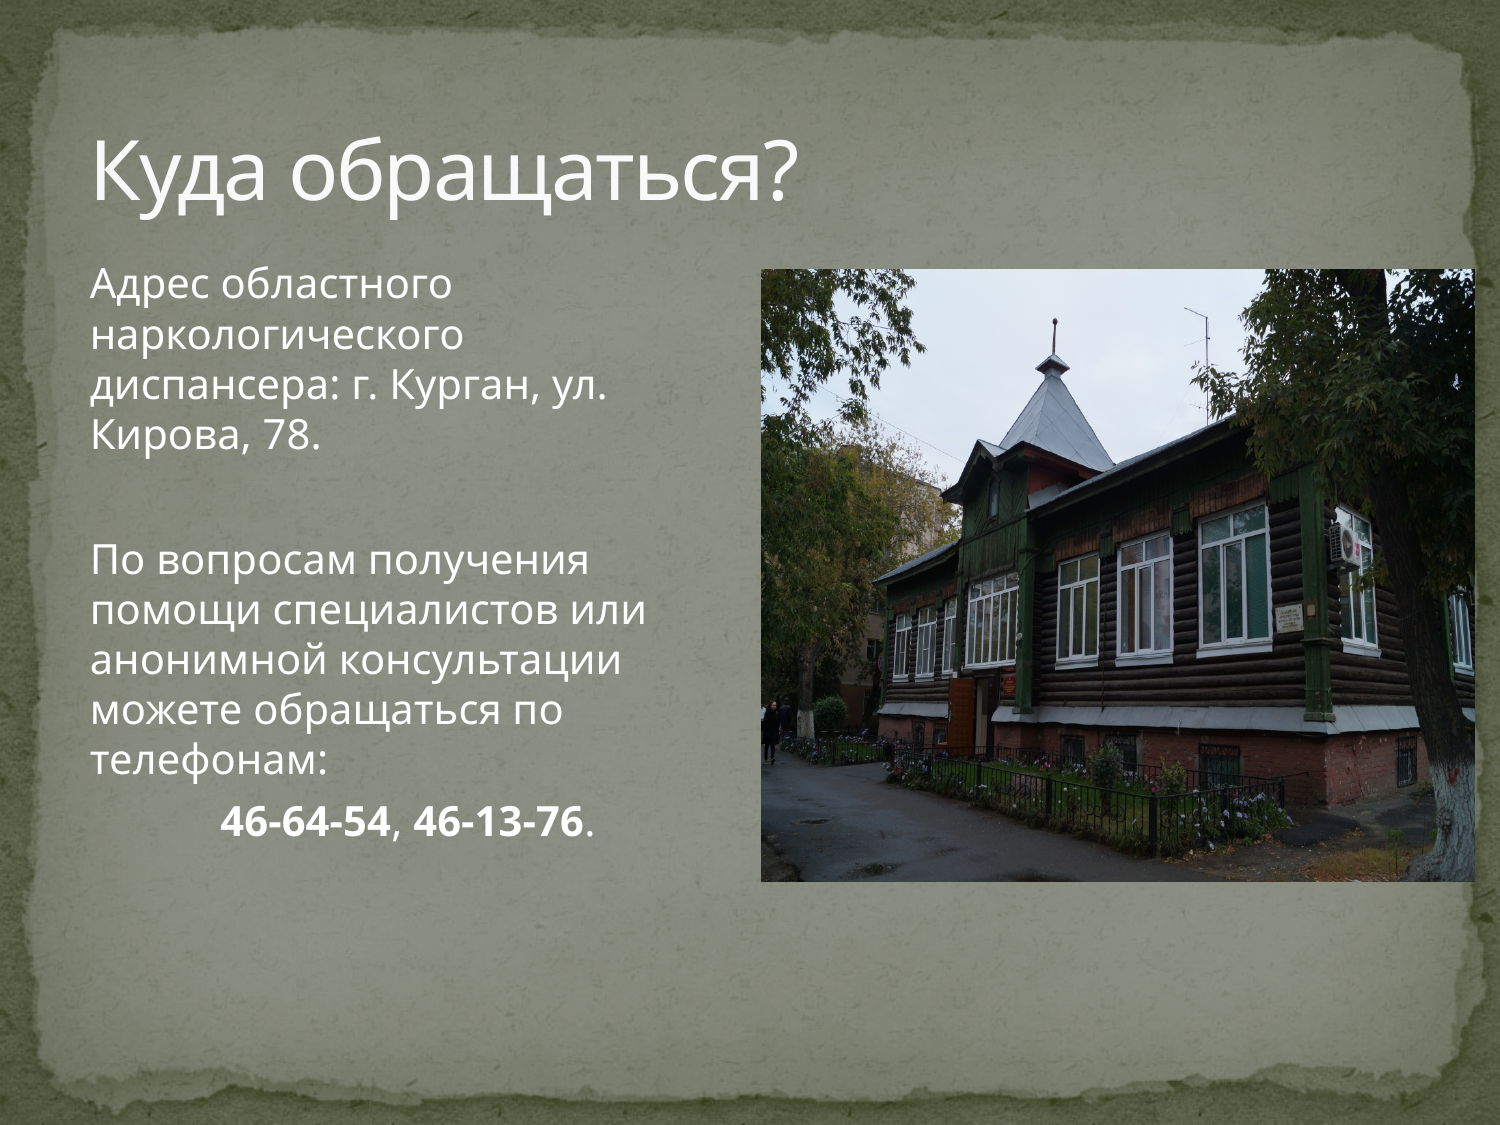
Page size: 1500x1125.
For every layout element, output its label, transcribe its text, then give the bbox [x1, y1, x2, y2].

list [764, 272, 1474, 880]
list Адрес областного наркологического диспансера: г. Курган, ул. Кирова, 78. По вопросам получения помощи специалистов или анонимной консультации можете обращаться по телефонам: 46-64-54, 46-13-76. [75, 249, 741, 1000]
title Куда обращаться? [74, 24, 1425, 225]
